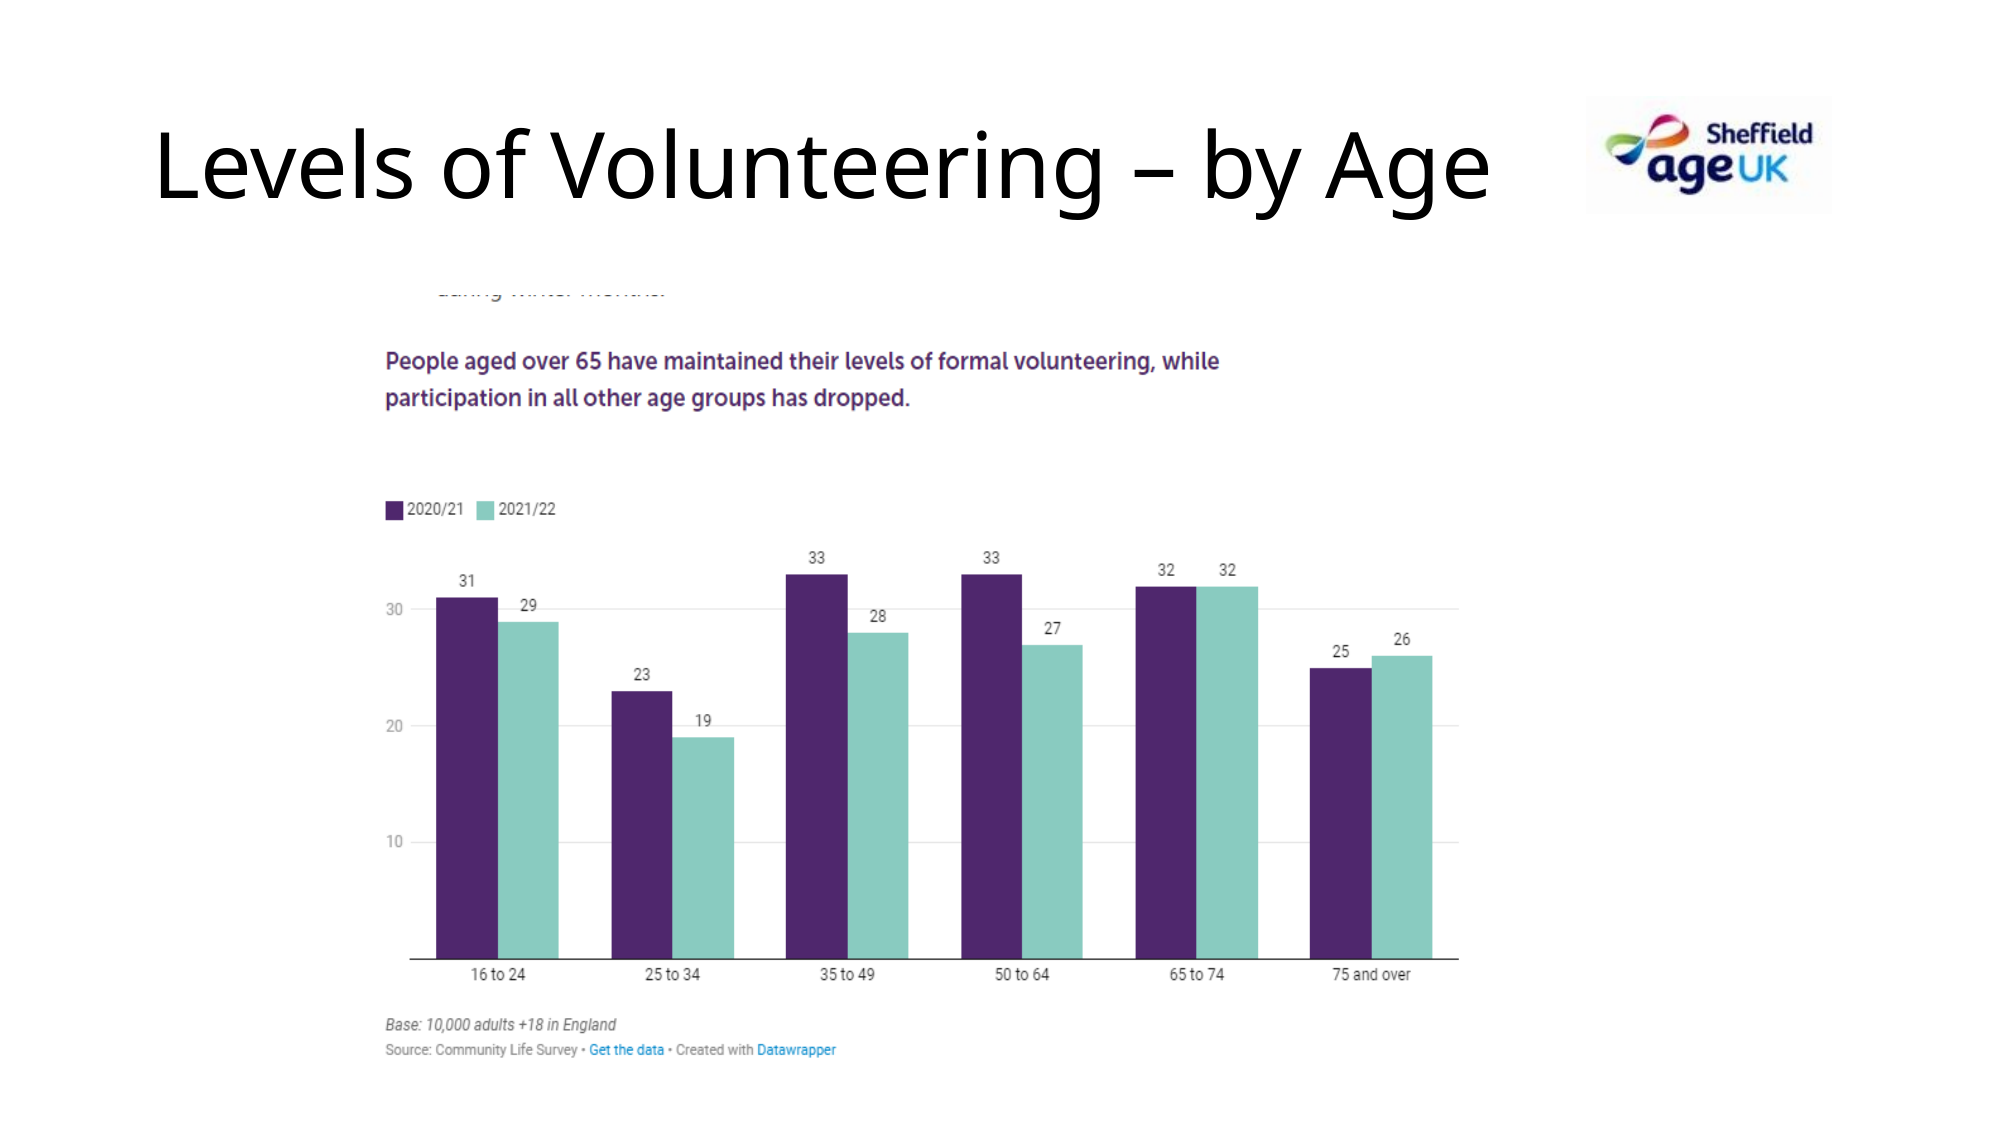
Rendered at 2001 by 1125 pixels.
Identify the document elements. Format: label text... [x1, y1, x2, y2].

title Levels of Volunteering – by Age [137, 59, 1863, 278]
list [137, 295, 1733, 1108]
